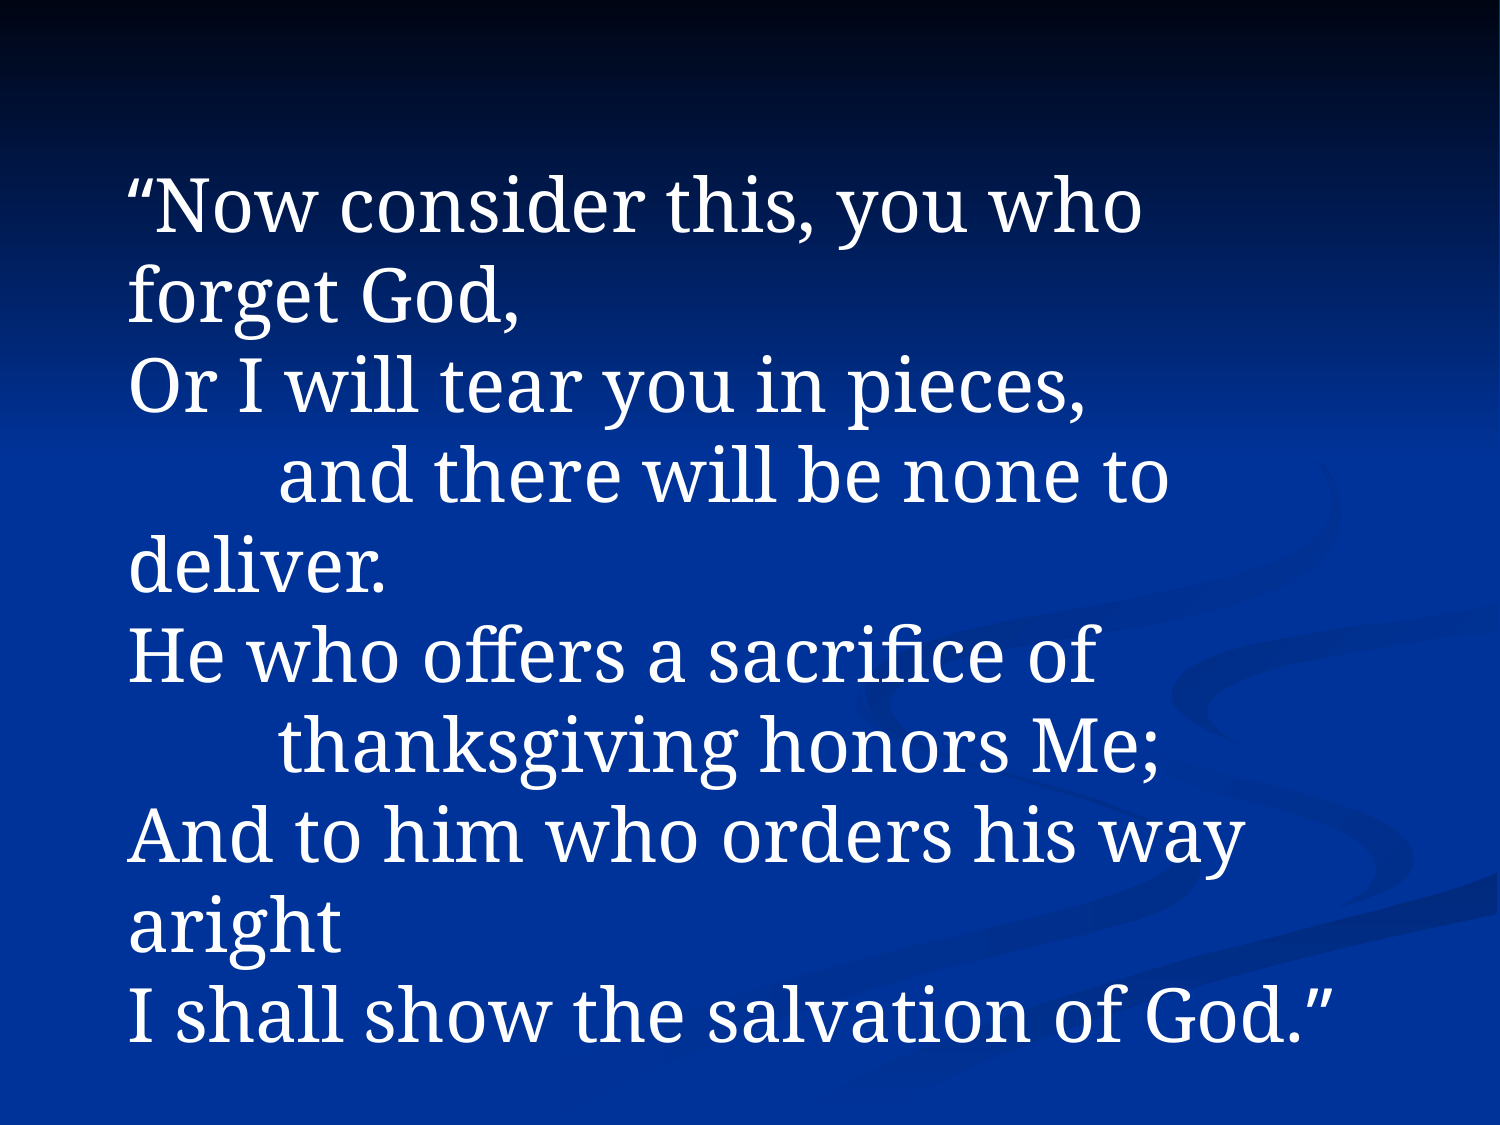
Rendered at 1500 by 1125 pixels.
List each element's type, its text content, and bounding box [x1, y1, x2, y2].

text_box “Now consider this, you who forget God, Or I will tear you in pieces, and there will be none to deliver. He who offers a sacrifice of thanksgiving honors Me; And to him who orders his way aright I shall show the salvation of God.” Psalms 50:22-23 [112, 149, 1388, 1125]
